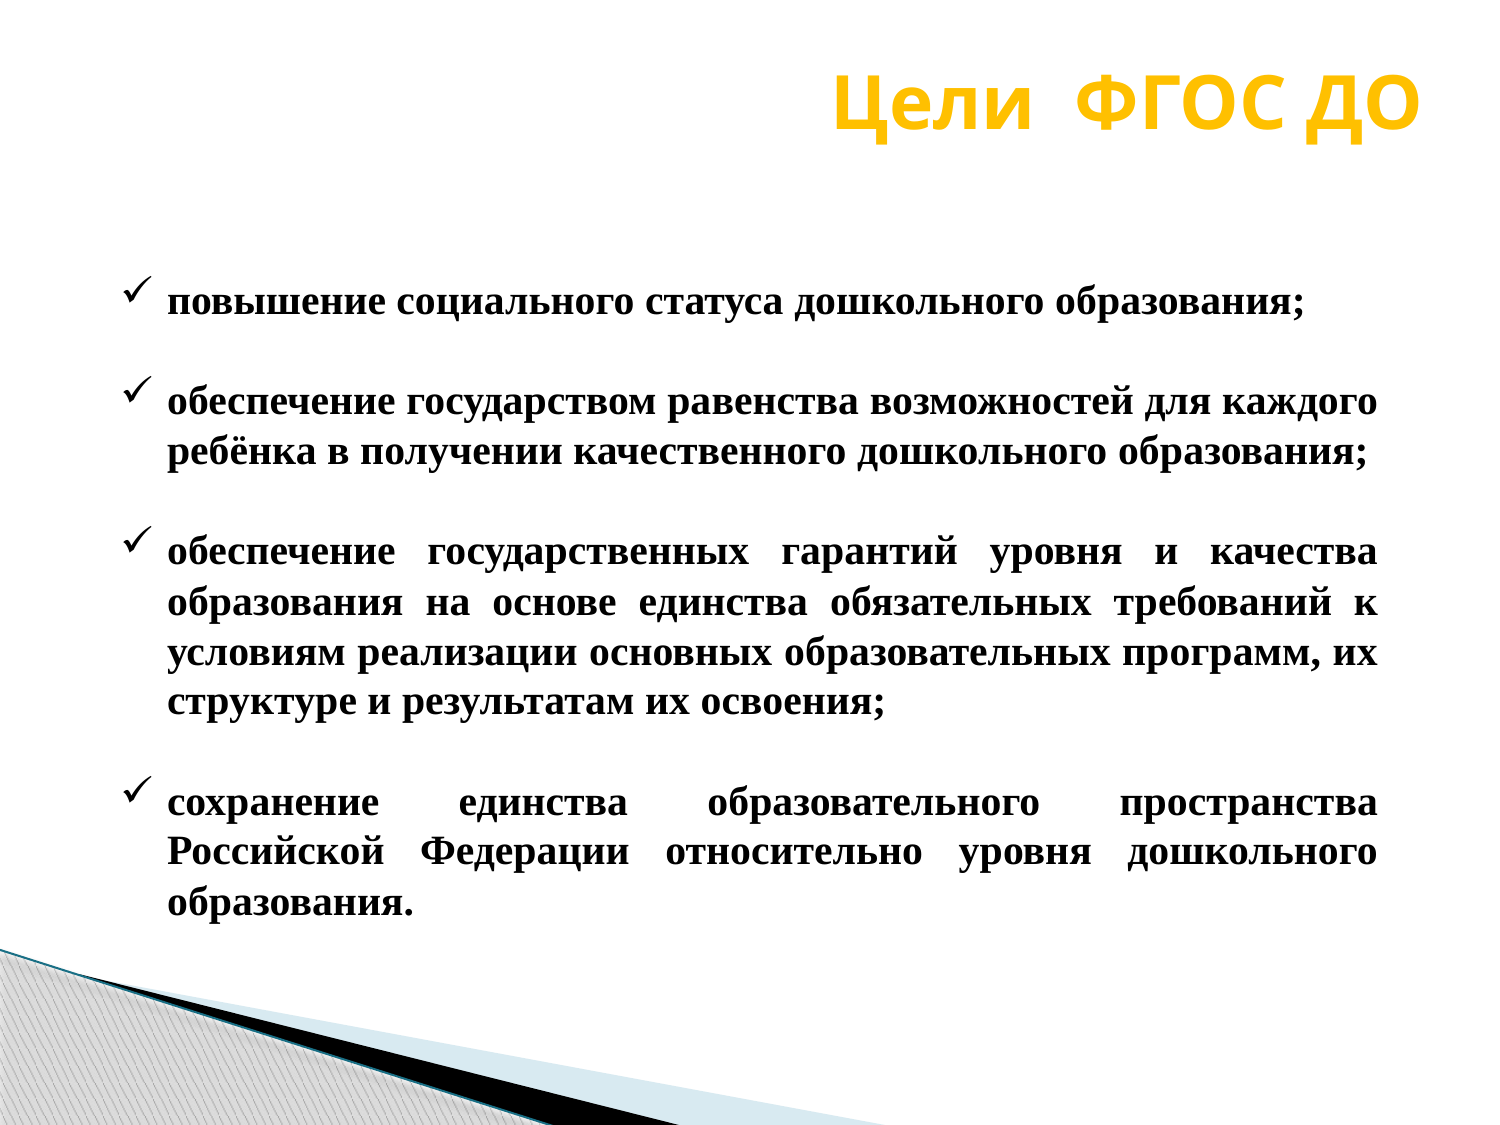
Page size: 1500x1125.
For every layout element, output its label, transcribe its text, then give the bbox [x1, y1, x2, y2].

text_box Цели ФГОС ДО [815, 46, 1439, 152]
text_box повышение социального статуса дошкольного образования; обеспечение государством равенства возможностей для каждого ребёнка в получении качественного дошкольного образования; обеспечение государственных гарантий уровня и качества образования на основе единства обязательных требований к условиям реализации основных образовательных программ, их структуре и результатам их освоения; сохранение единства образовательного пространства Российской Федерации относительно уровня дошкольного образования. [105, 175, 1393, 931]
